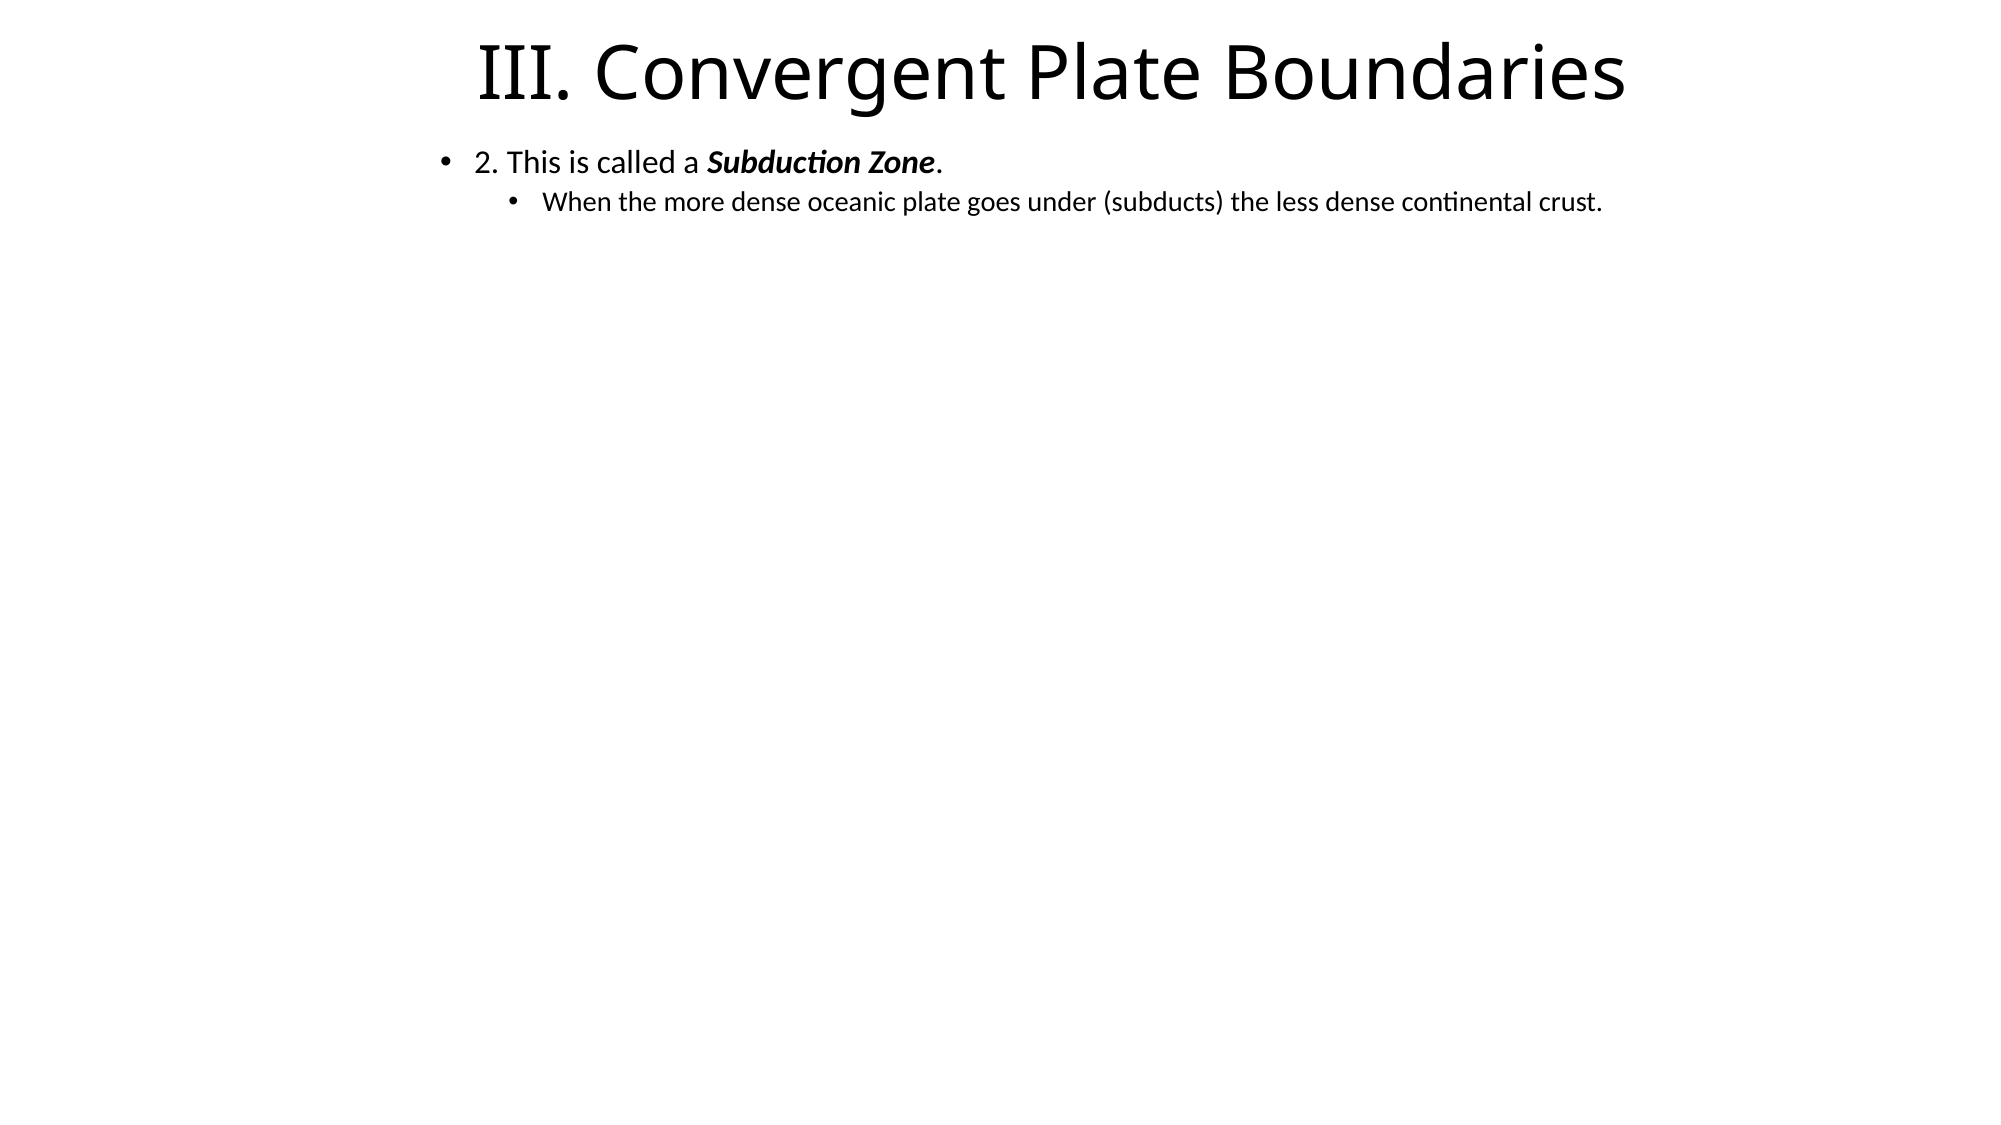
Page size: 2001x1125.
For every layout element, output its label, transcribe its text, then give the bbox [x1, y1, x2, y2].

title III. Convergent Plate Boundaries [462, 0, 1693, 150]
list 2. This is called a Subduction Zone. When the more dense oceanic plate goes under (subducts) the less dense continental crust. [425, 137, 1655, 250]
